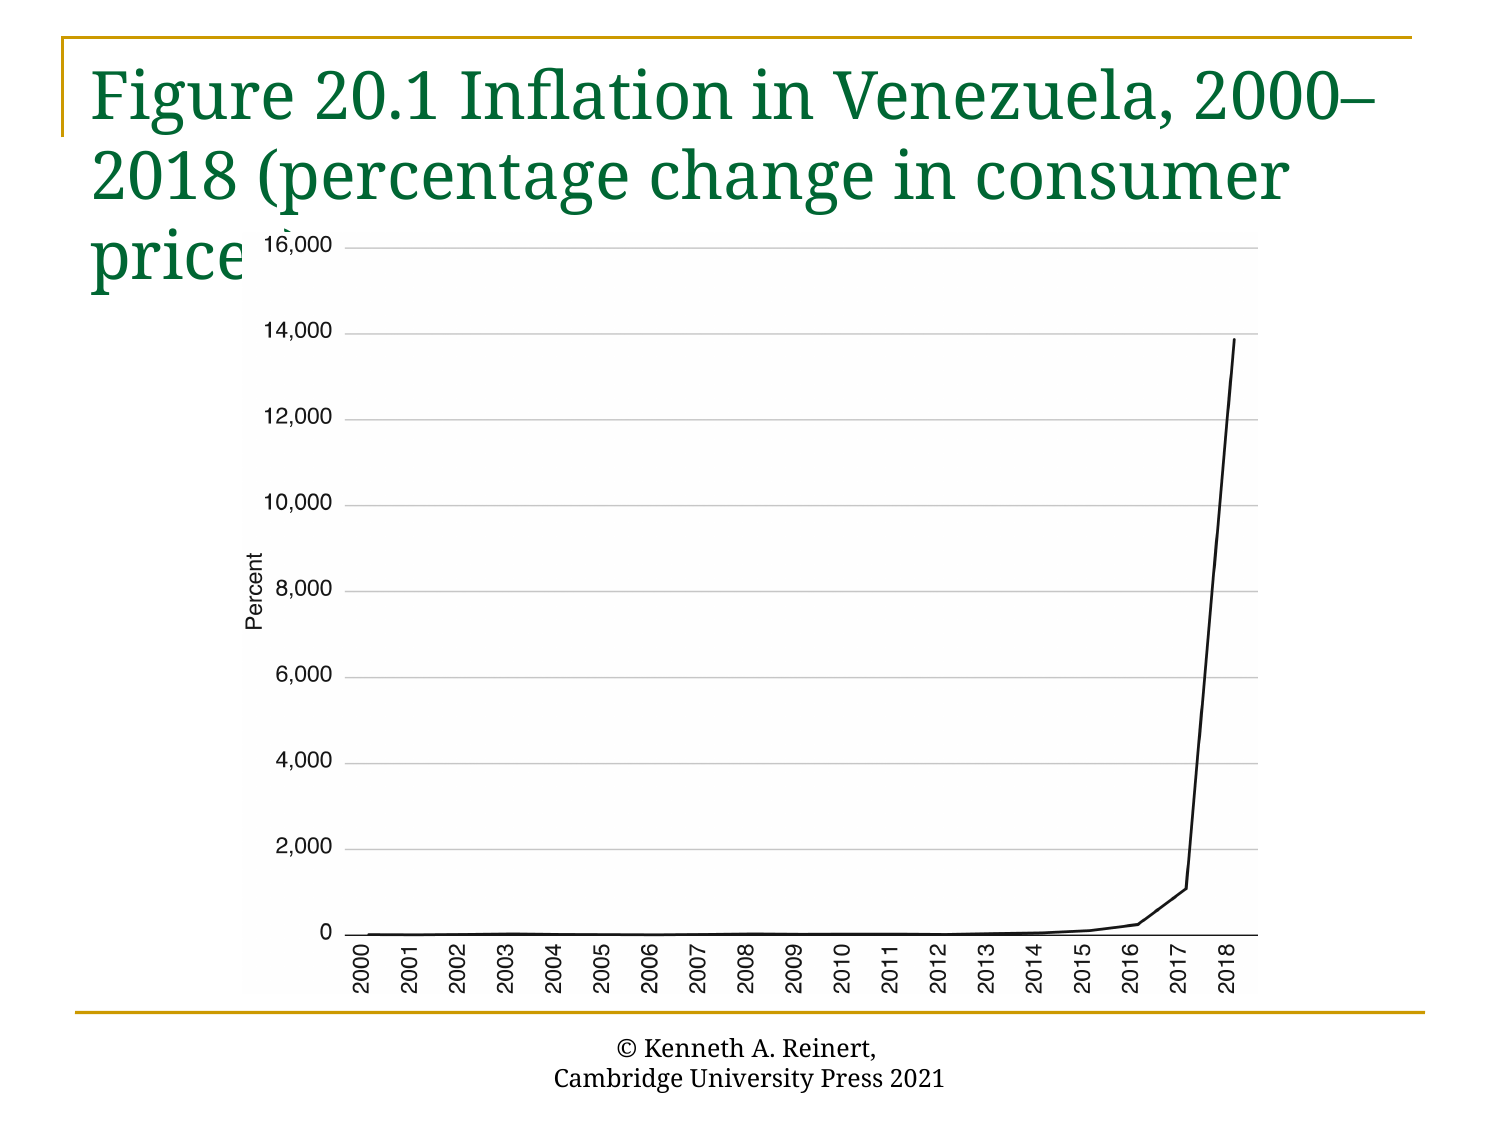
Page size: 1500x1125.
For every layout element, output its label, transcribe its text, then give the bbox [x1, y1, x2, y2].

footer © Kenneth A. Reinert, Cambridge University Press 2021 [512, 1024, 988, 1101]
picture [241, 232, 1258, 994]
title Figure 20.1 Inflation in Venezuela, 2000–2018 (percentage change in consumer prices) [74, 45, 1426, 233]
